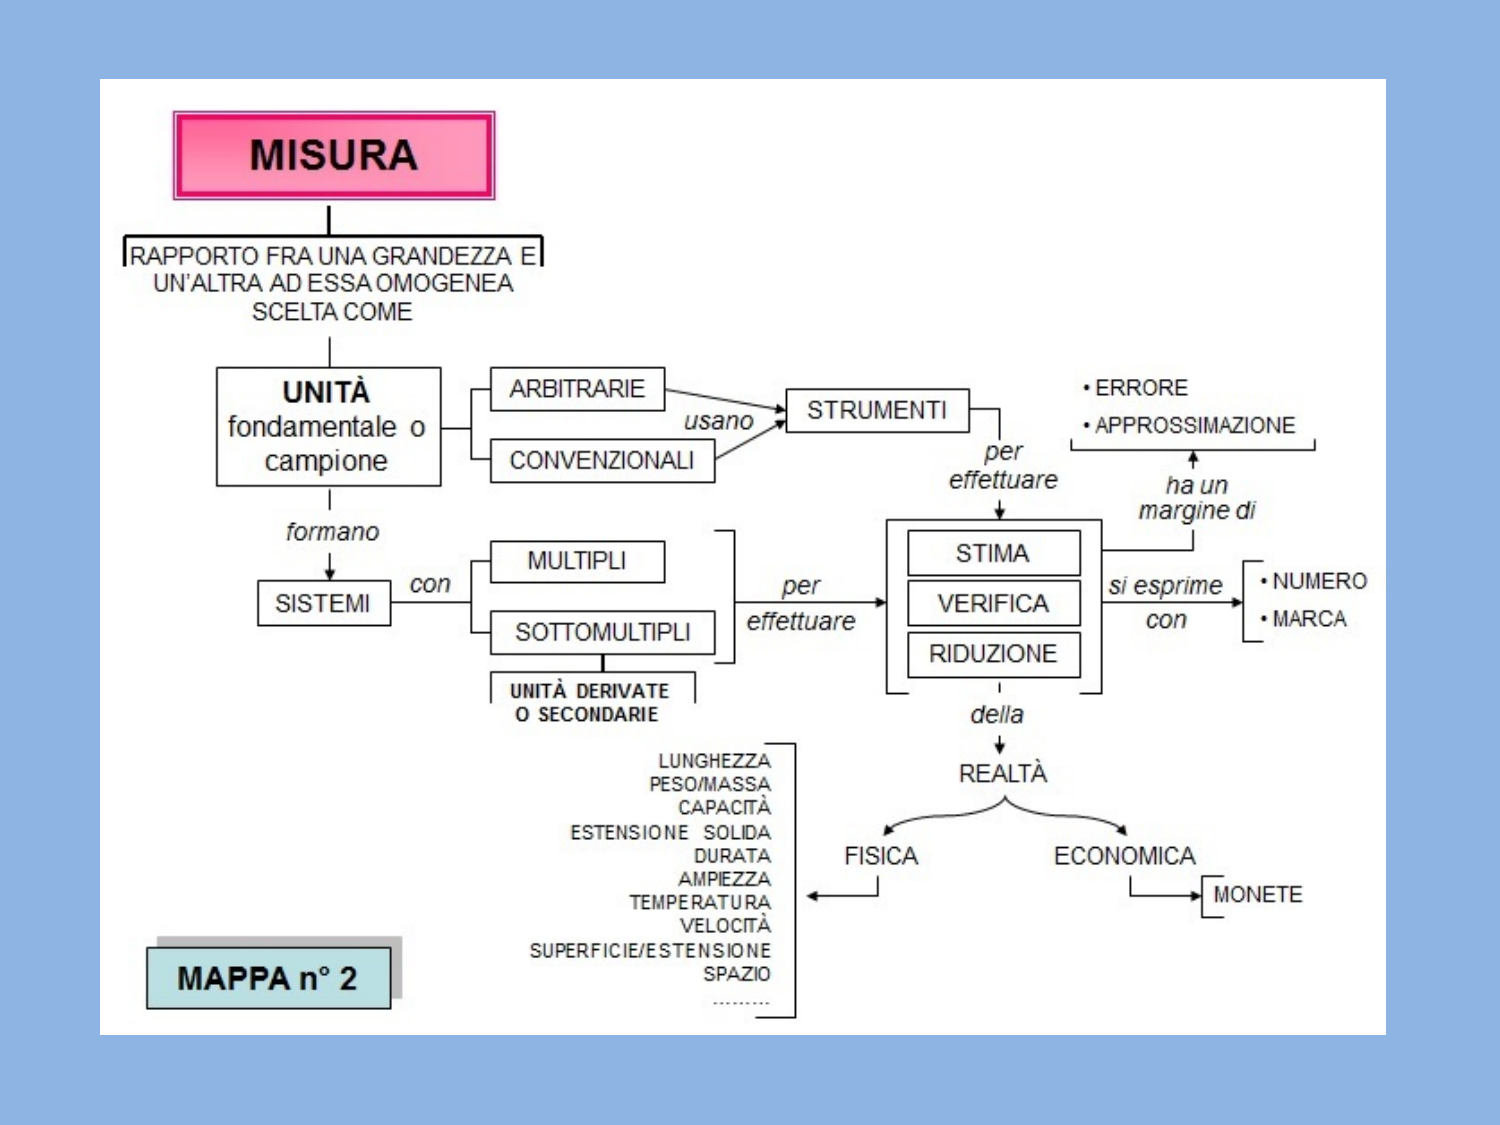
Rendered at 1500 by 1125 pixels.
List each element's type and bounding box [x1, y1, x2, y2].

picture [100, 79, 1386, 1036]
